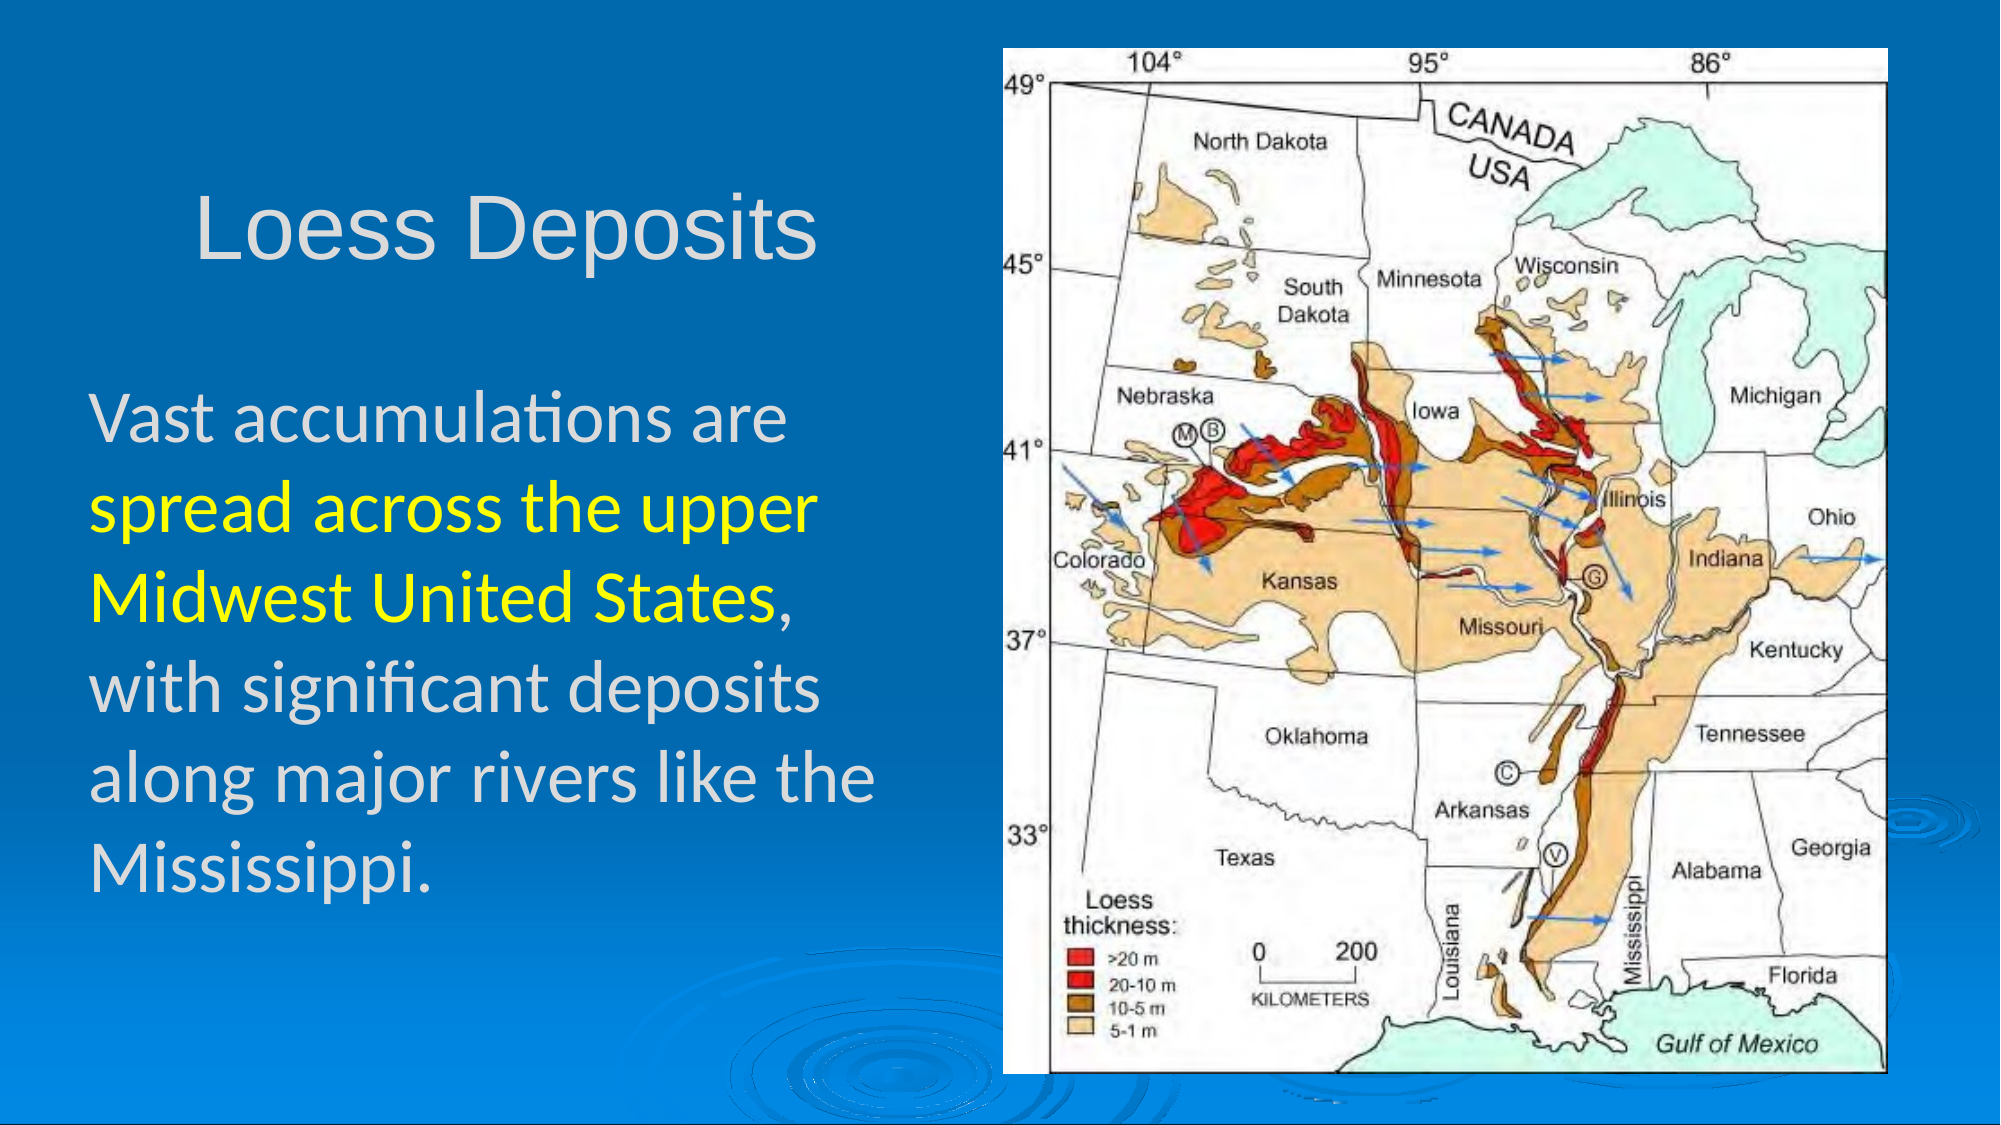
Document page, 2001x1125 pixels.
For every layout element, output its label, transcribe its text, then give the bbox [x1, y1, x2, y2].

picture [0, 47, 2000, 1125]
list Vast accumulations are spread across the upper Midwest United States, with significant deposits along major rivers like the Mississippi. [84, 308, 925, 1005]
title Loess Deposits [191, 165, 823, 308]
